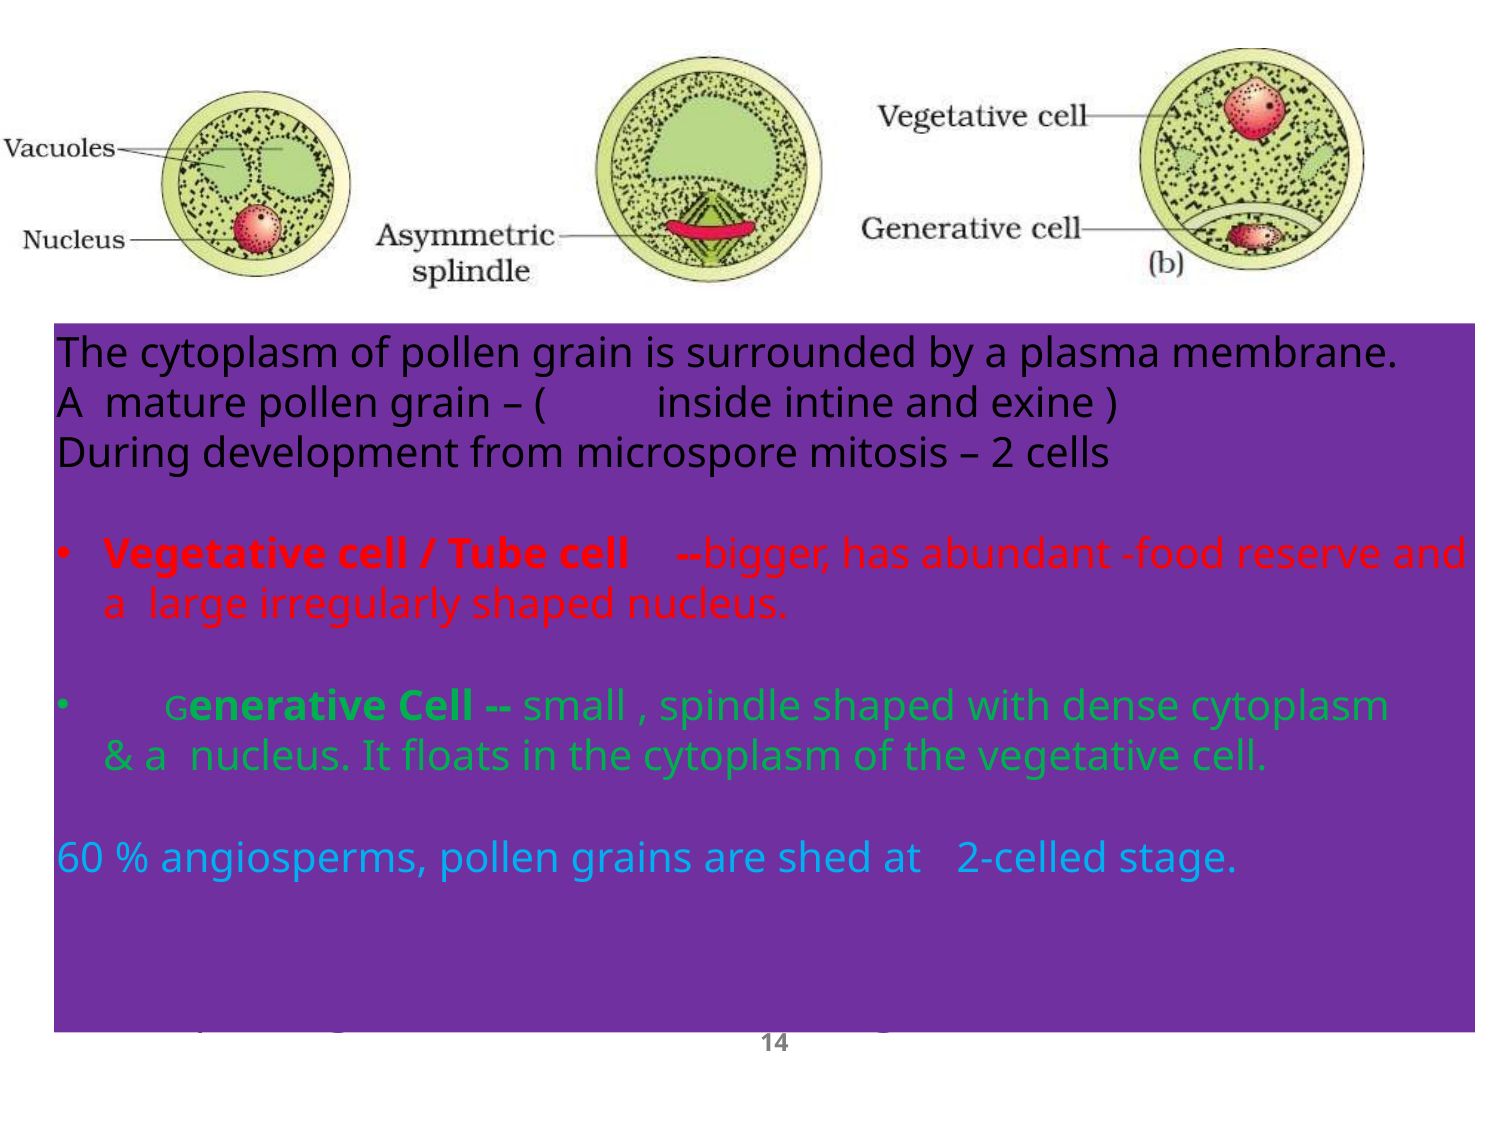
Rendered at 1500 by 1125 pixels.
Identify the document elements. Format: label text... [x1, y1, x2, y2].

text_box The cytoplasm of pollen grain is surrounded by a plasma membrane. A mature pollen grain – ( inside intine and exine ) During development from microspore mitosis – 2 cells Vegetative cell / Tube cell --bigger, has abundant -food reserve and a large irregularly shaped nucleus. Generative Cell -- small , spindle shaped with dense cytoplasm & a nucleus. It floats in the cytoplasm of the vegetative cell. 60 % angiosperms, pollen grains are shed at 2-celled stage. In others generative cell divides mitotically - the two male gametes before pollen grains are shed (3-celled stage). [54, 323, 1475, 1033]
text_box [0, 48, 1391, 295]
slide_number 14 [753, 1026, 797, 1125]
